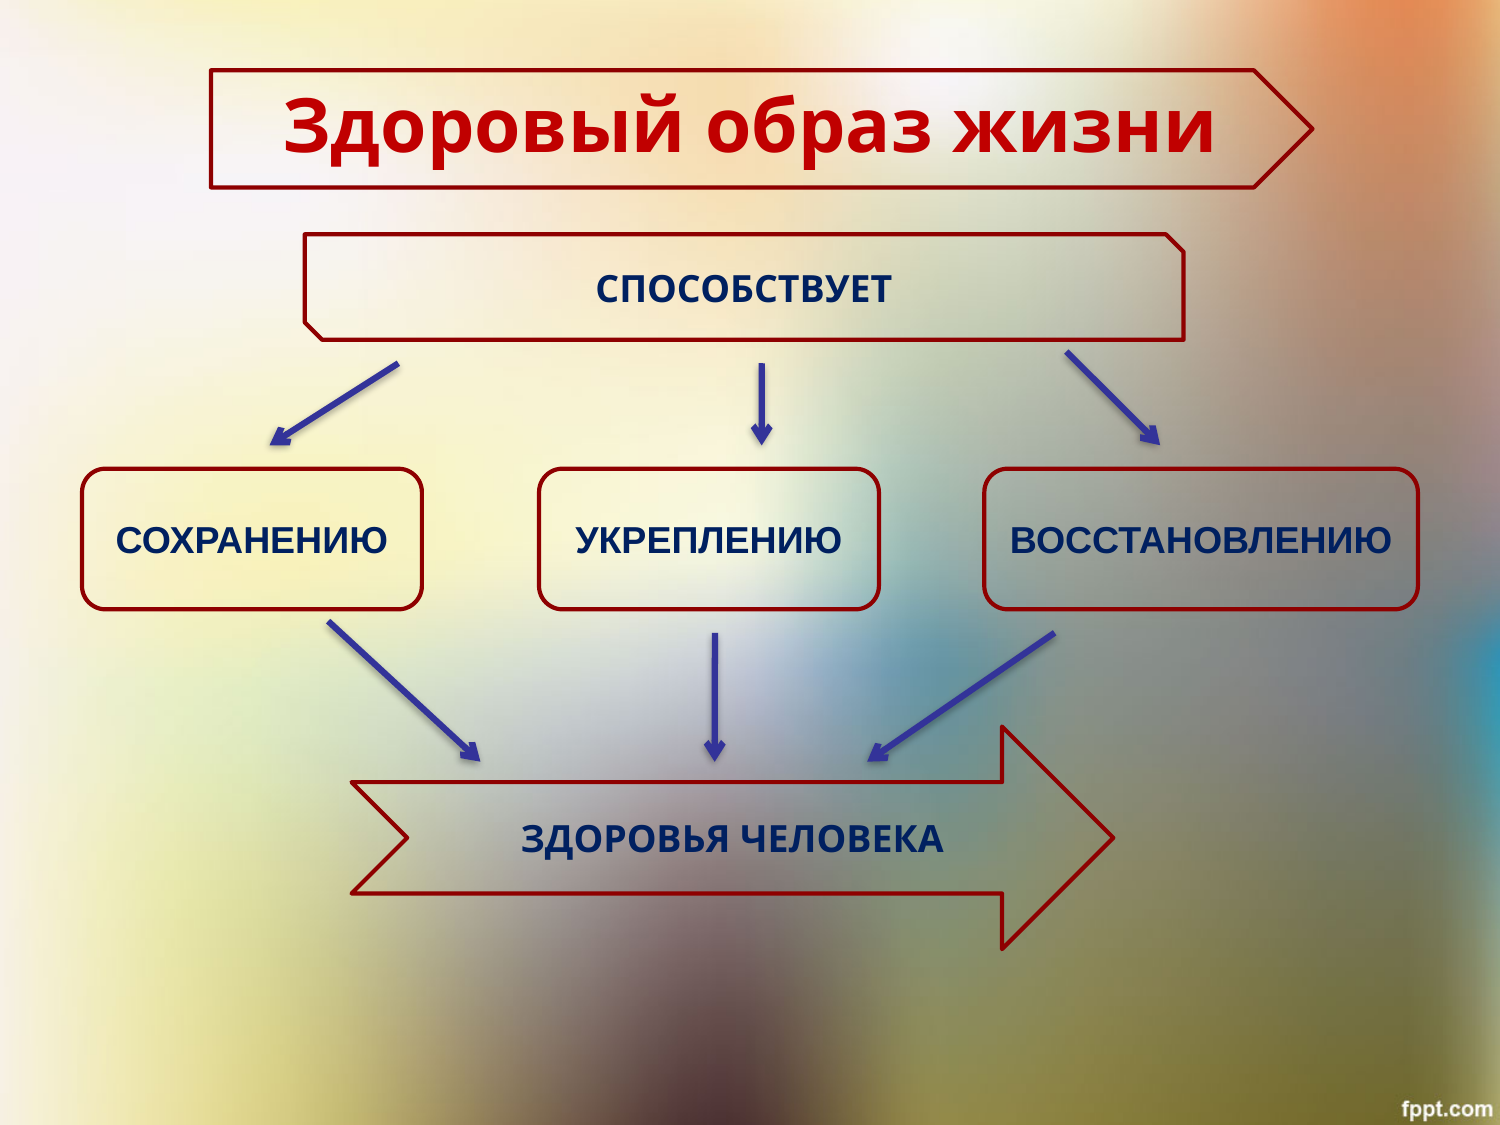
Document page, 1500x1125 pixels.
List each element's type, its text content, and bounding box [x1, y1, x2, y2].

text_box ВОССТАНОВЛЕНИЮ [982, 466, 1421, 612]
title Здоровый образ жизни [74, 44, 1426, 200]
text_box СОХРАНЕНИЮ [79, 466, 424, 612]
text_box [866, 632, 1055, 762]
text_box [1066, 351, 1161, 446]
text_box СПОСОБСТВУЕТ [302, 232, 1186, 342]
text_box УКРЕПЛЕНИЮ [536, 466, 882, 612]
text_box [208, 68, 1315, 190]
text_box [269, 363, 399, 446]
text_box ЗДОРОВЬЯ ЧЕЛОВЕКА [349, 770, 1116, 952]
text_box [327, 620, 481, 762]
picture [0, 0, 1500, 1125]
